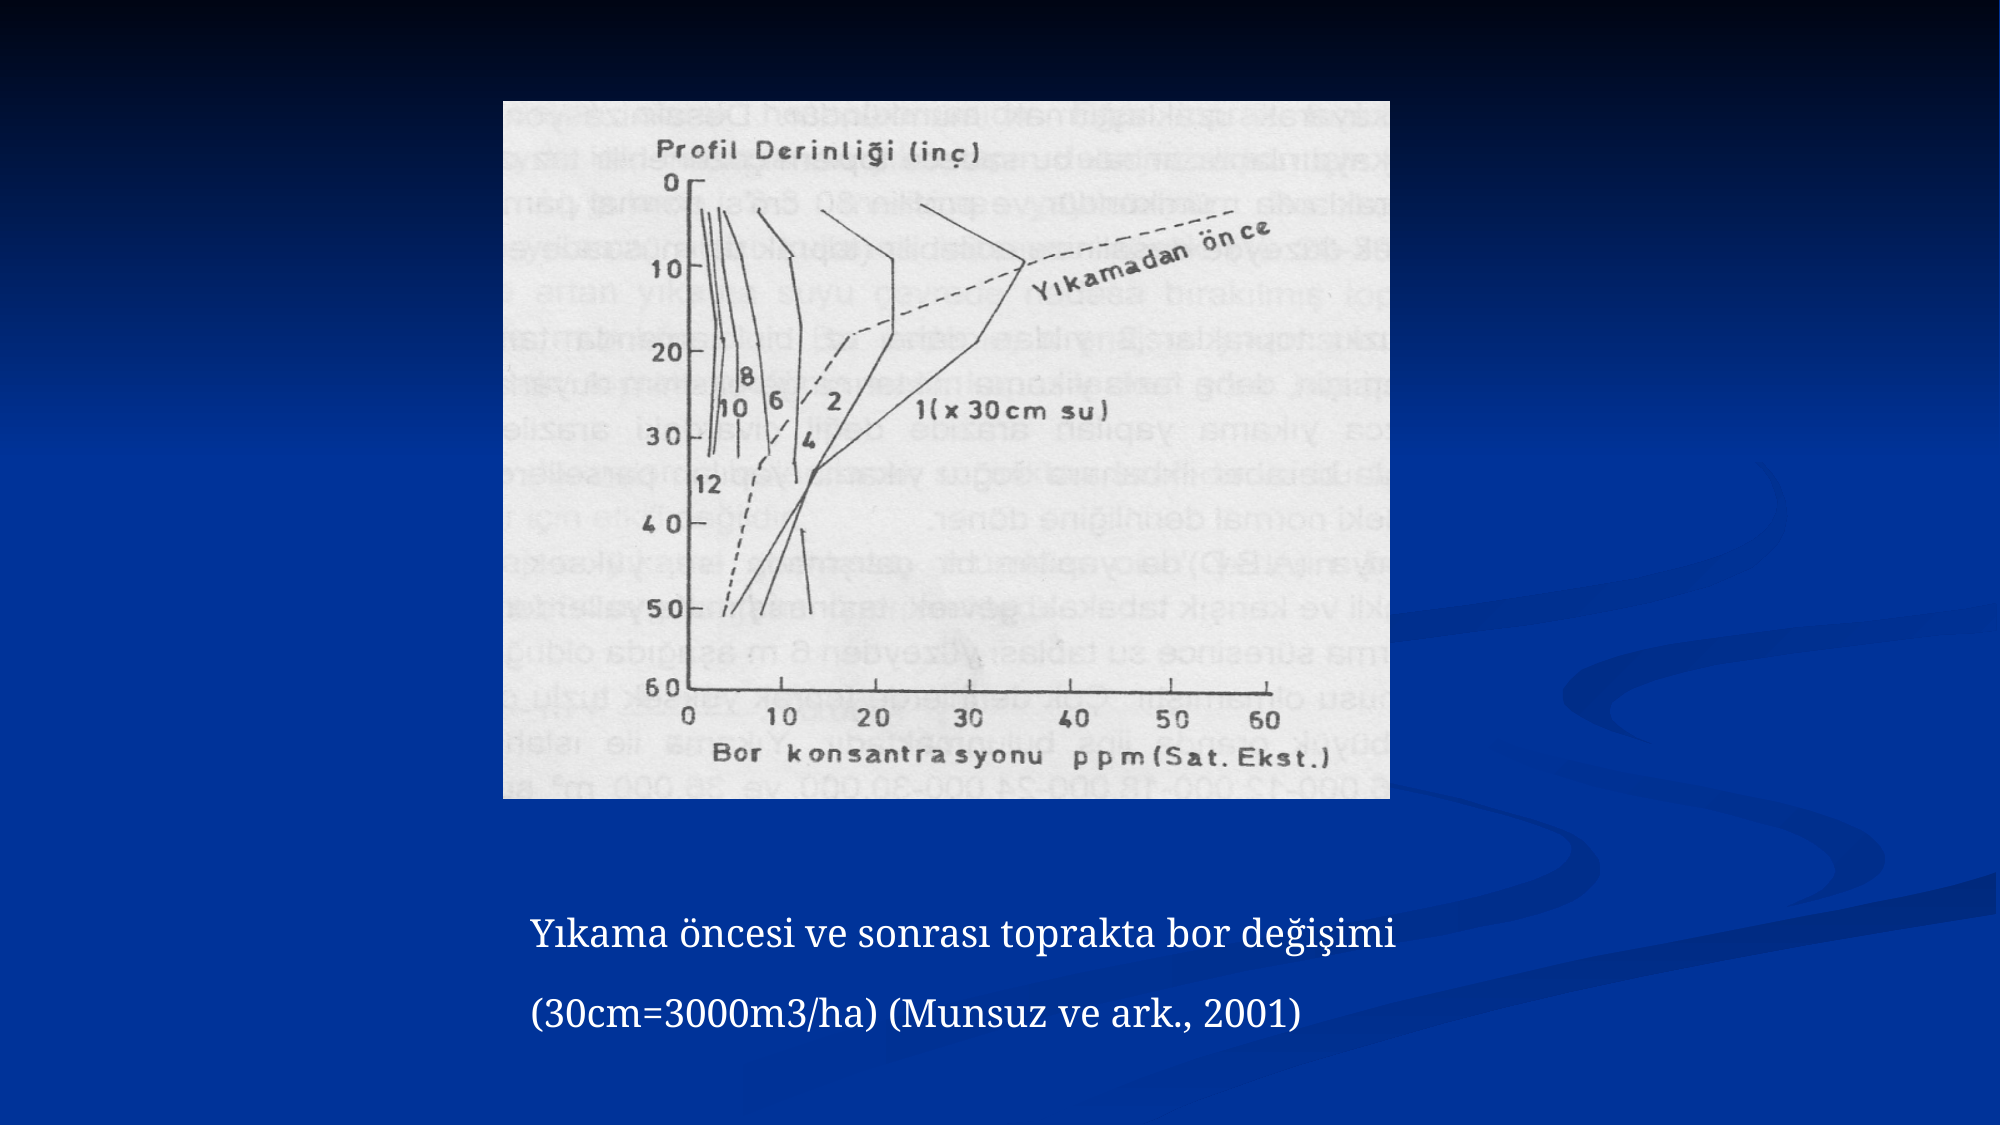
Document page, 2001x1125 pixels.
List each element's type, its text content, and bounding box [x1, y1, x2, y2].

picture [503, 101, 1391, 799]
text_box Yıkama öncesi ve sonrası toprakta bor değişimi (30cm=3000m3/ha) (Munsuz ve ark., 2001) [515, 893, 1414, 1125]
